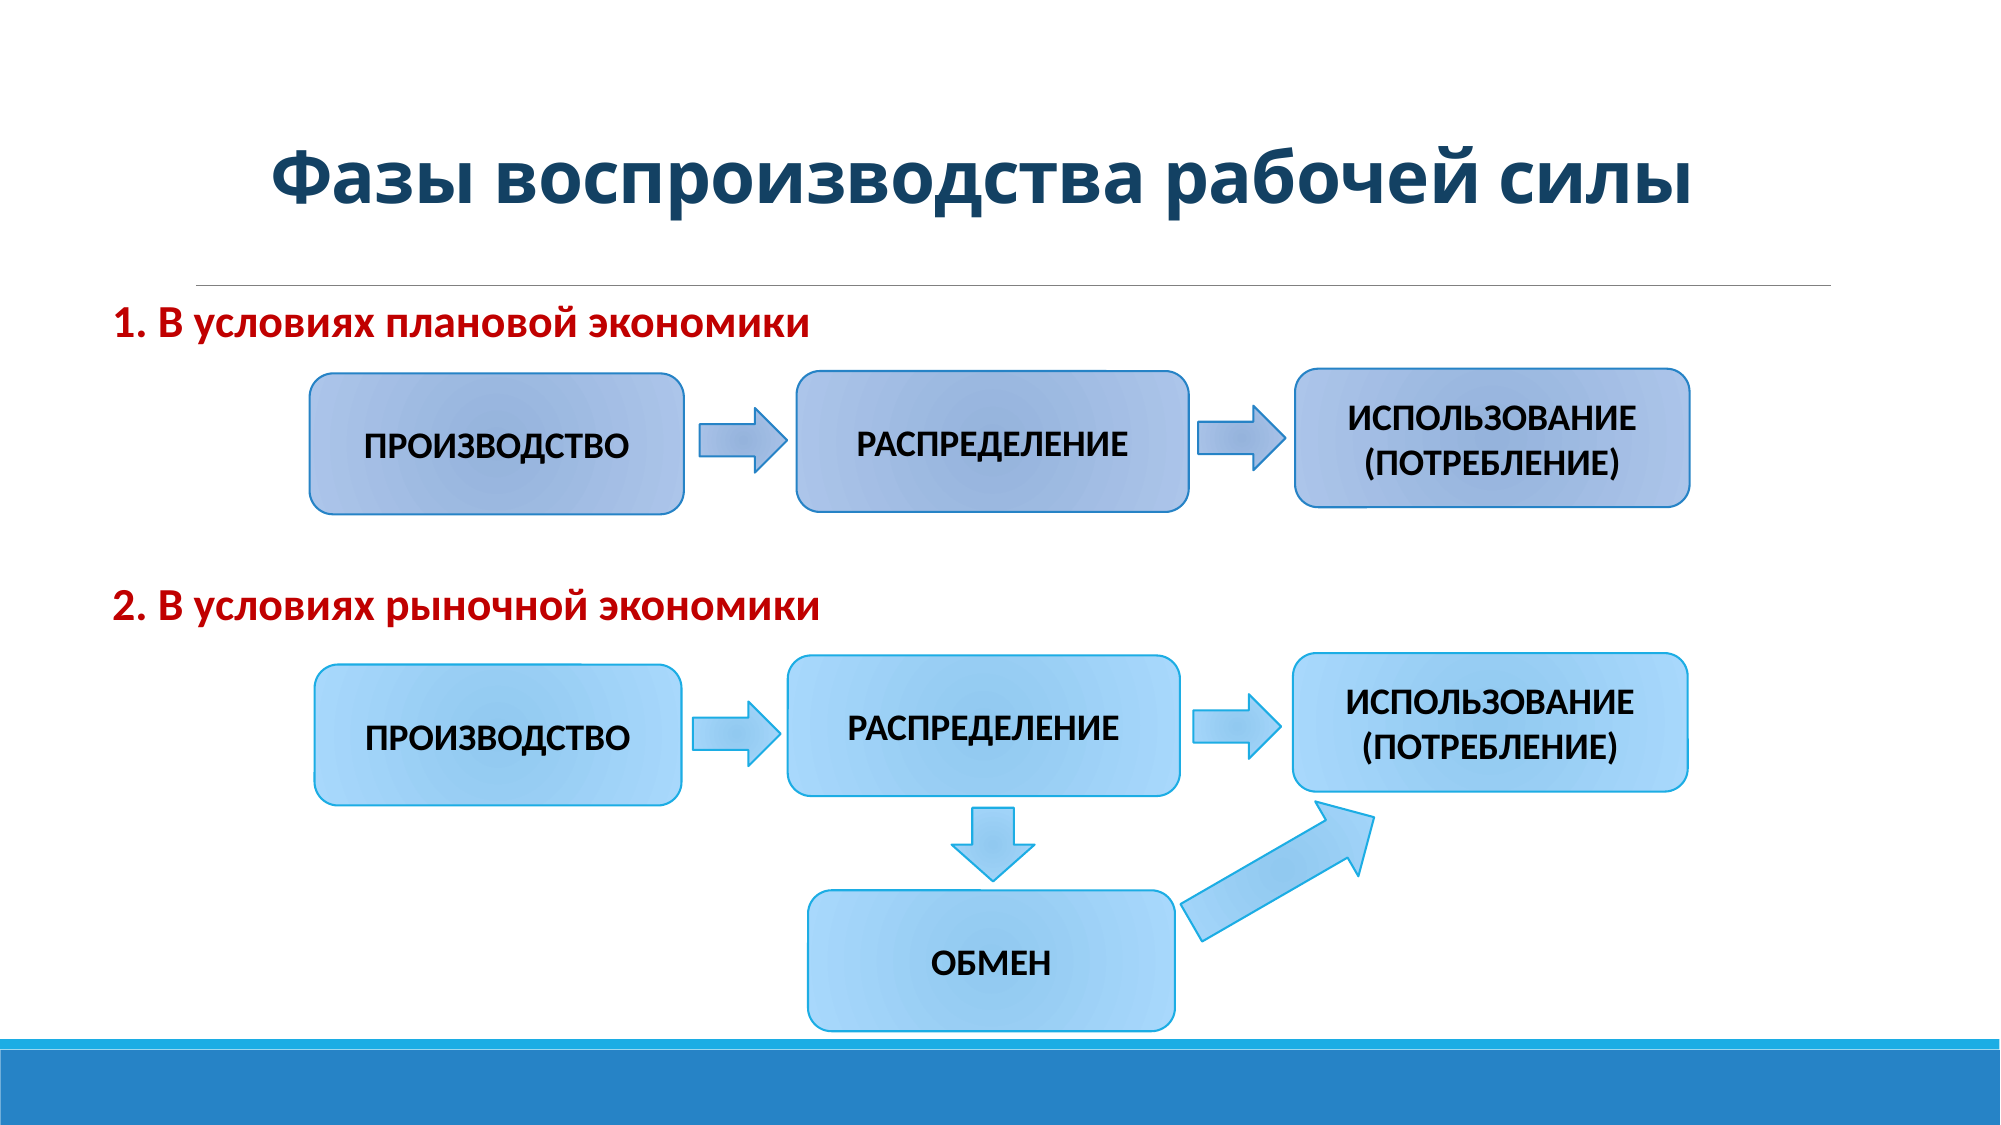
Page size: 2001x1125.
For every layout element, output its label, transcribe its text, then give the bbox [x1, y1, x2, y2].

text_box ОБМЕН [806, 889, 1176, 1033]
text_box [950, 806, 1036, 883]
text_box [698, 407, 788, 474]
text_box [1179, 800, 1376, 943]
list 1. В условиях плановой экономики 2. В условиях рыночной экономики [112, 290, 1800, 1029]
text_box РАСПРЕДЕЛЕНИЕ [786, 654, 1181, 798]
text_box [691, 700, 782, 768]
text_box [1197, 404, 1287, 472]
text_box ИСПОЛЬЗОВАНИЕ (ПОТРЕБЛЕНИЕ) [1294, 367, 1691, 509]
text_box [1192, 693, 1282, 760]
text_box РАСПРЕДЕЛЕНИЕ [795, 369, 1190, 513]
text_box ПРОИЗВОДСТВО [313, 663, 683, 807]
text_box ПРОИЗВОДСТВО [308, 372, 685, 516]
title Фазы воспроизводства рабочей силы [236, 100, 1728, 227]
text_box ИСПОЛЬЗОВАНИЕ (ПОТРЕБЛЕНИЕ) [1291, 652, 1689, 793]
